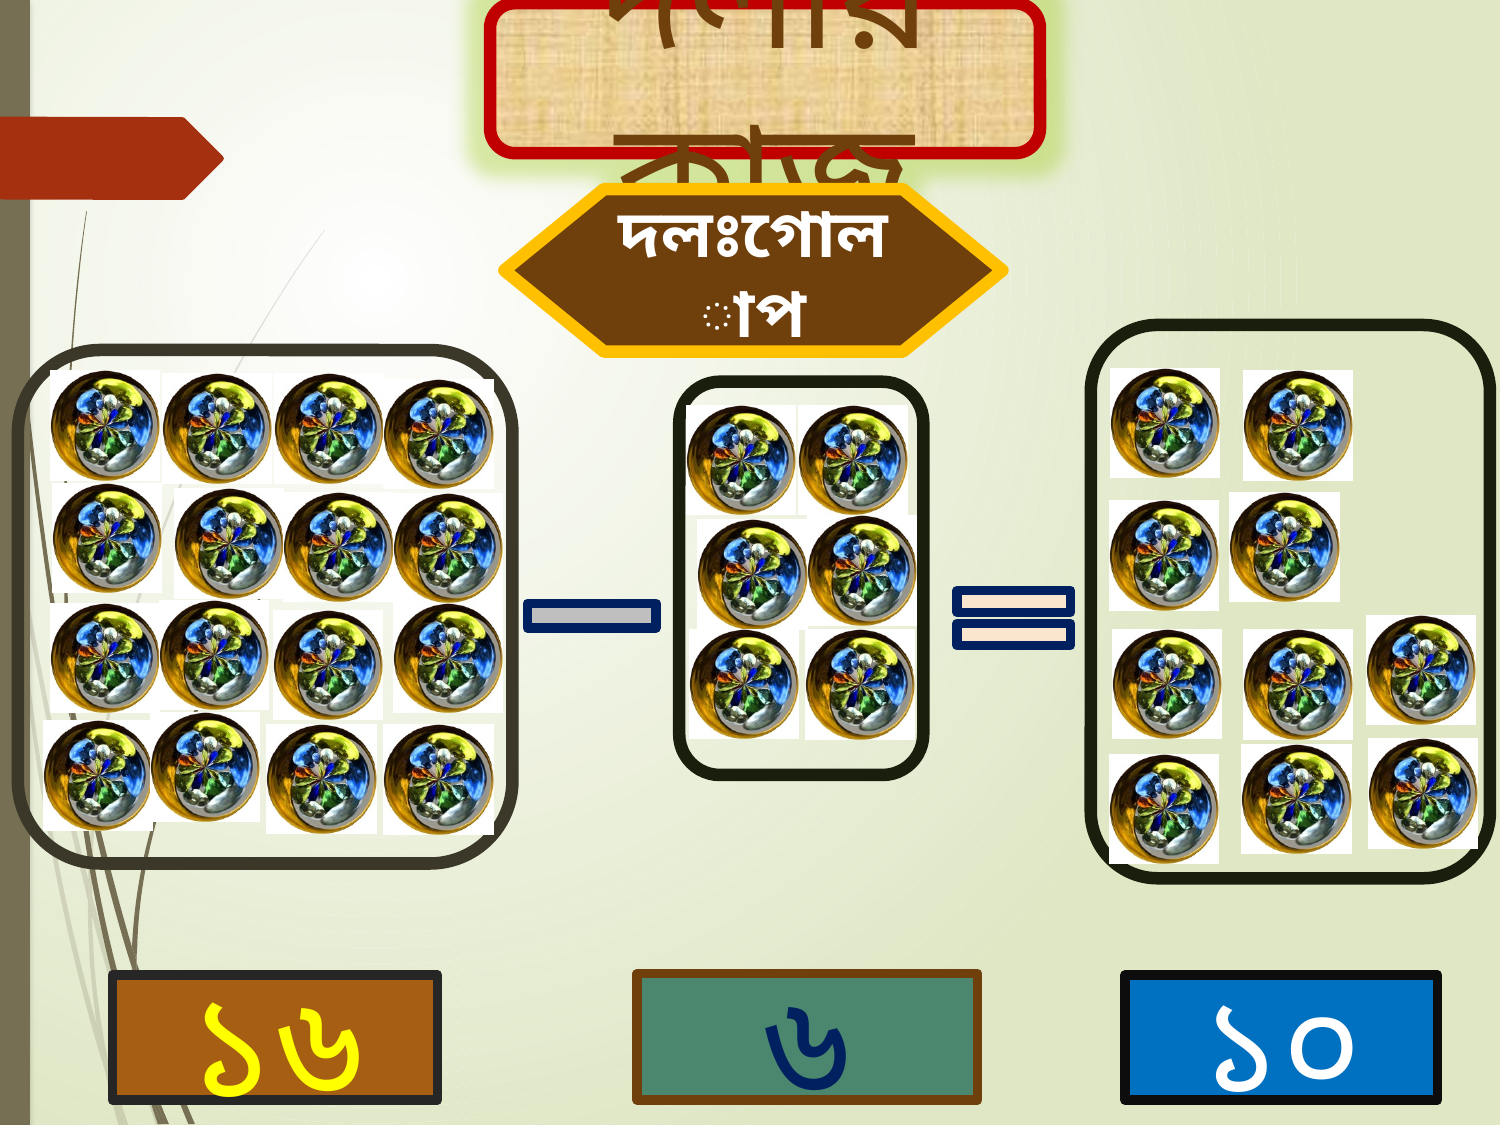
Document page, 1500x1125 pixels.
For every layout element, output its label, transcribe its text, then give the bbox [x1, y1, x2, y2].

text_box ৬ [636, 972, 979, 1101]
text_box দলঃগোলাপ [503, 187, 1004, 353]
picture [383, 724, 494, 835]
picture [1112, 629, 1223, 739]
picture [49, 370, 160, 481]
picture [1242, 629, 1353, 740]
picture [1229, 491, 1340, 602]
picture [1109, 368, 1220, 478]
picture [688, 405, 917, 740]
picture [1365, 615, 1476, 726]
picture [1108, 500, 1219, 611]
picture [1367, 738, 1478, 849]
picture [686, 404, 797, 515]
text_box [16, 348, 514, 865]
picture [1242, 370, 1353, 481]
picture [1241, 744, 1352, 855]
picture [266, 723, 377, 834]
picture [52, 373, 272, 593]
text_box ১৬ [111, 974, 439, 1101]
picture [42, 488, 503, 831]
text_box [677, 380, 925, 777]
text_box [956, 589, 1072, 614]
text_box [526, 602, 657, 629]
picture [274, 373, 494, 490]
text_box ১০ [1124, 974, 1439, 1101]
text_box [956, 622, 1072, 647]
picture [273, 610, 383, 721]
text_box দলীয় কাজ [488, 1, 1042, 155]
text_box [1089, 323, 1492, 880]
picture [1108, 753, 1219, 864]
